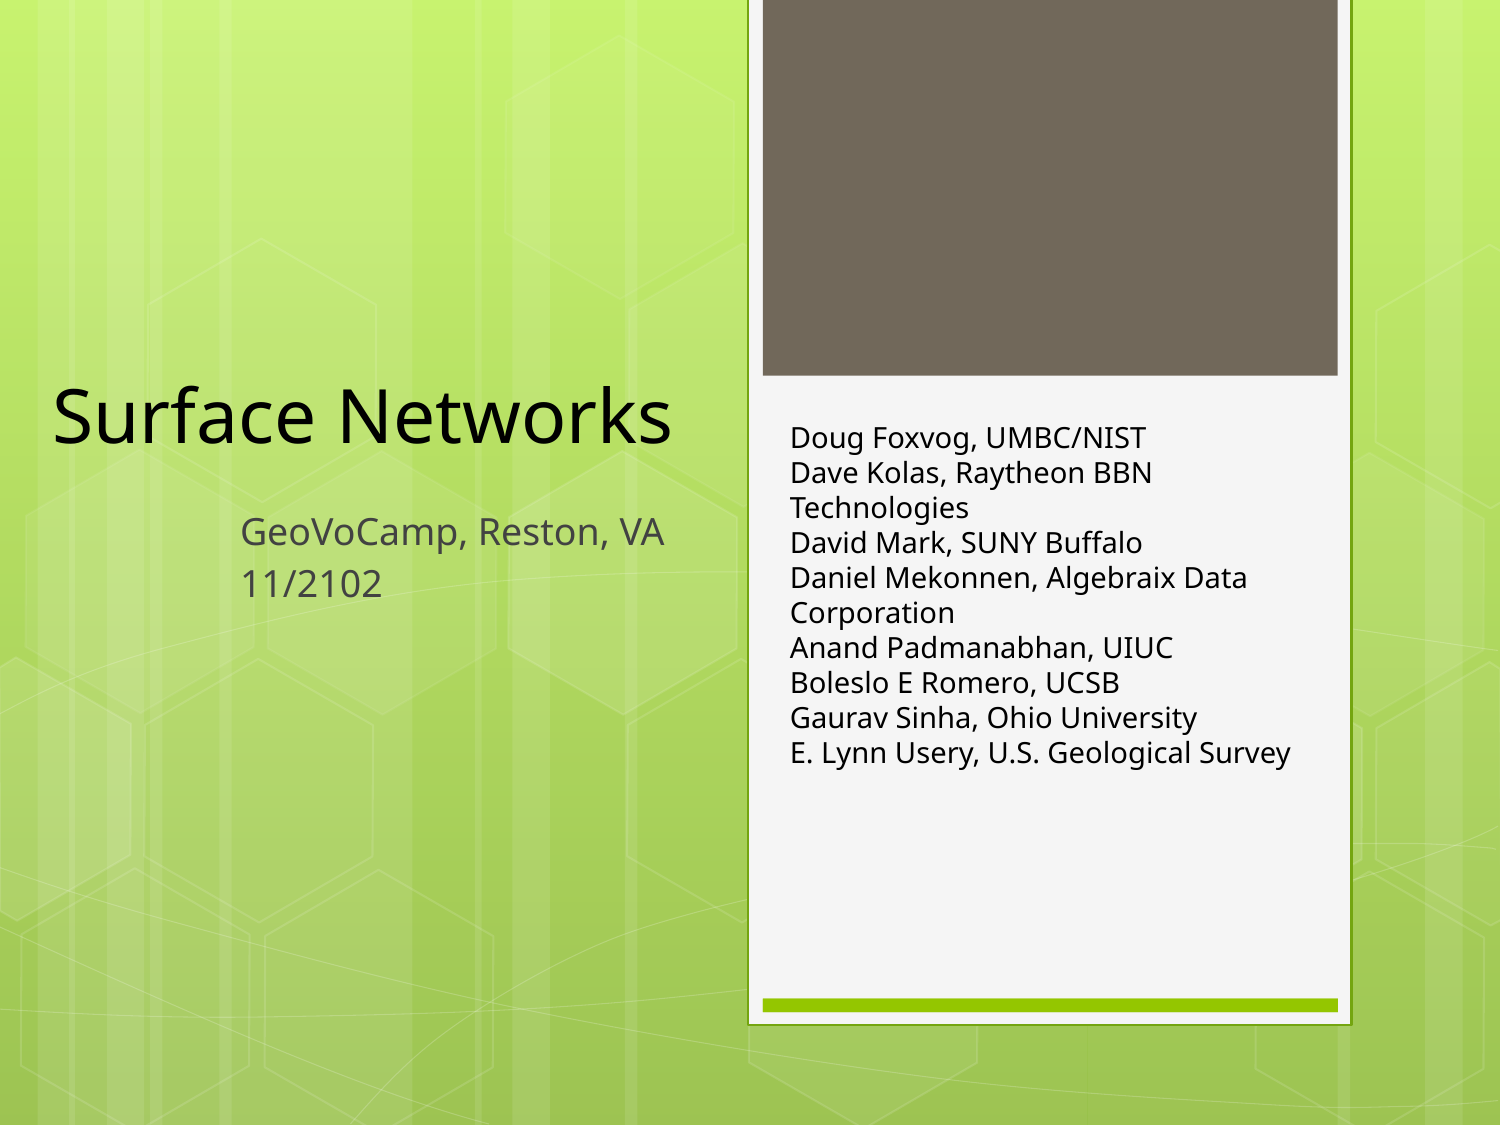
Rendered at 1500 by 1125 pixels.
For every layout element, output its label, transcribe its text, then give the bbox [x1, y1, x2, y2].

title Surface Networks [37, 224, 1313, 467]
subtitle GeoVoCamp, Reston, VA 11/2102 [224, 499, 1276, 788]
text_box Doug Foxvog, UMBC/NIST Dave Kolas, Raytheon BBN Technologies David Mark, SUNY Buffalo Daniel Mekonnen, Algebraix Data Corporation Anand Padmanabhan, UIUC Boleslo E Romero, UCSB Gaurav Sinha, Ohio University E. Lynn Usery, U.S. Geological Survey [774, 412, 1325, 777]
